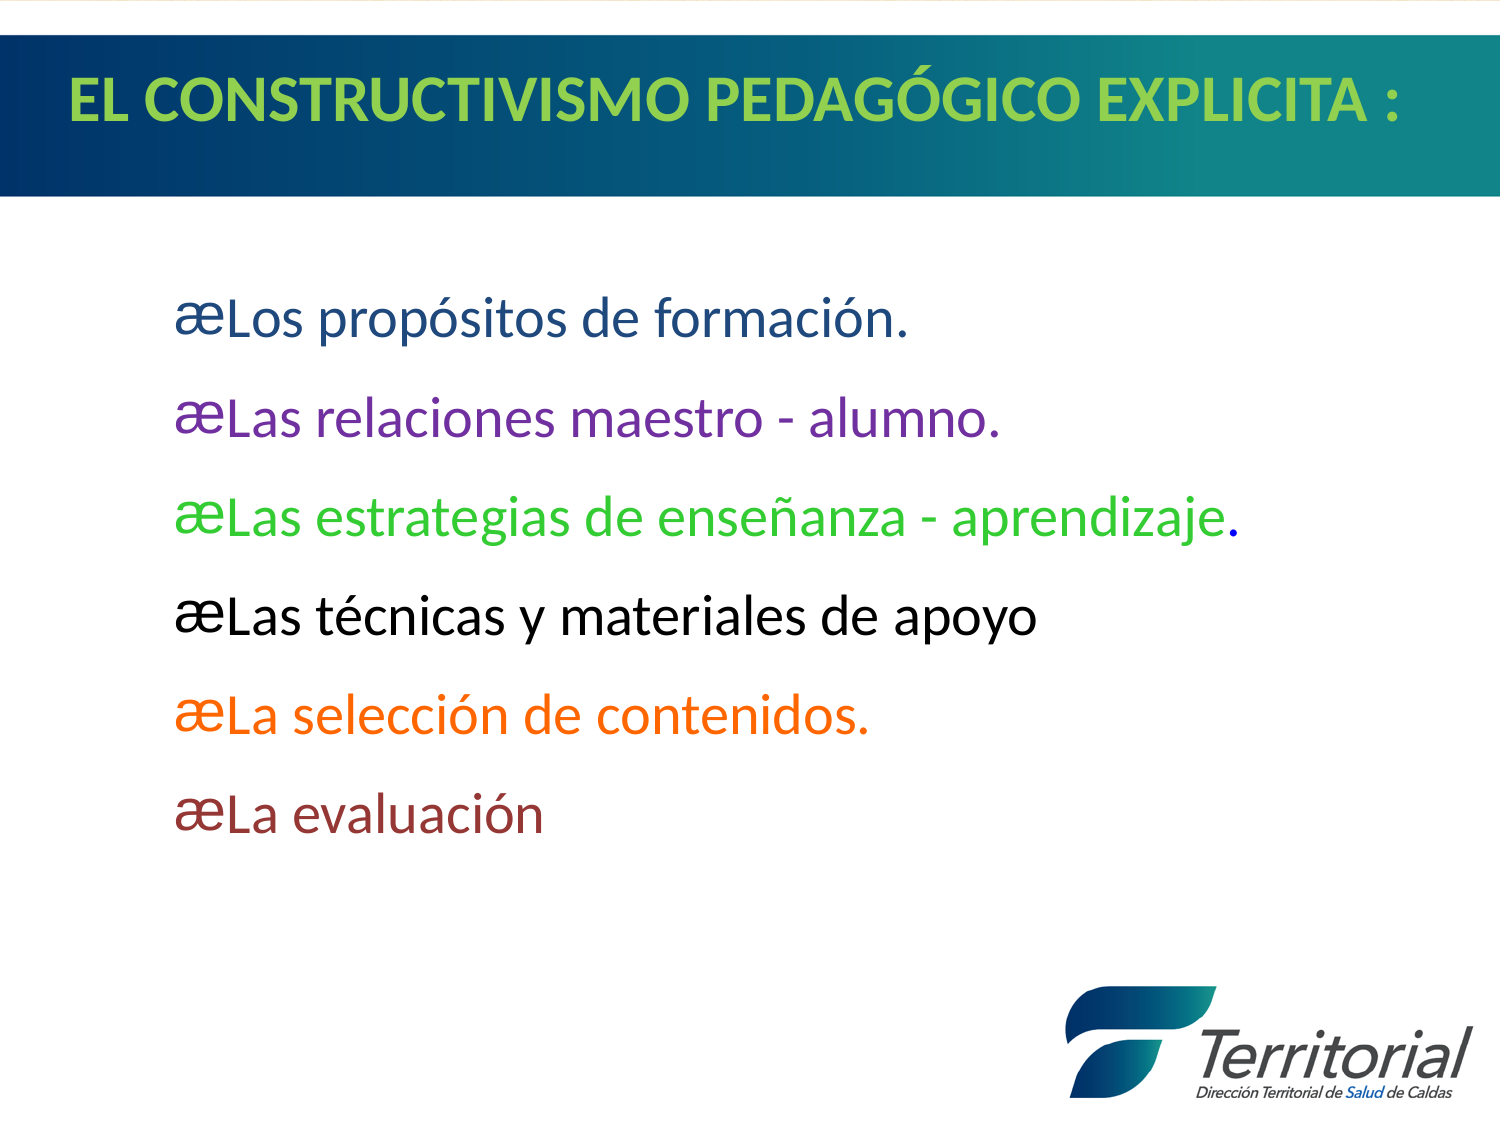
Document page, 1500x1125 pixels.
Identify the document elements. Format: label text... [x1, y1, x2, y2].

text_box Los propósitos de formación. Las relaciones maestro - alumno. Las estrategias de enseñanza - aprendizaje. Las técnicas y materiales de apoyo La selección de contenidos. La evaluación [159, 272, 1360, 853]
picture [0, 0, 1500, 1125]
title EL CONSTRUCTIVISMO PEDAGÓGICO EXPLICITA : [45, 0, 1427, 242]
